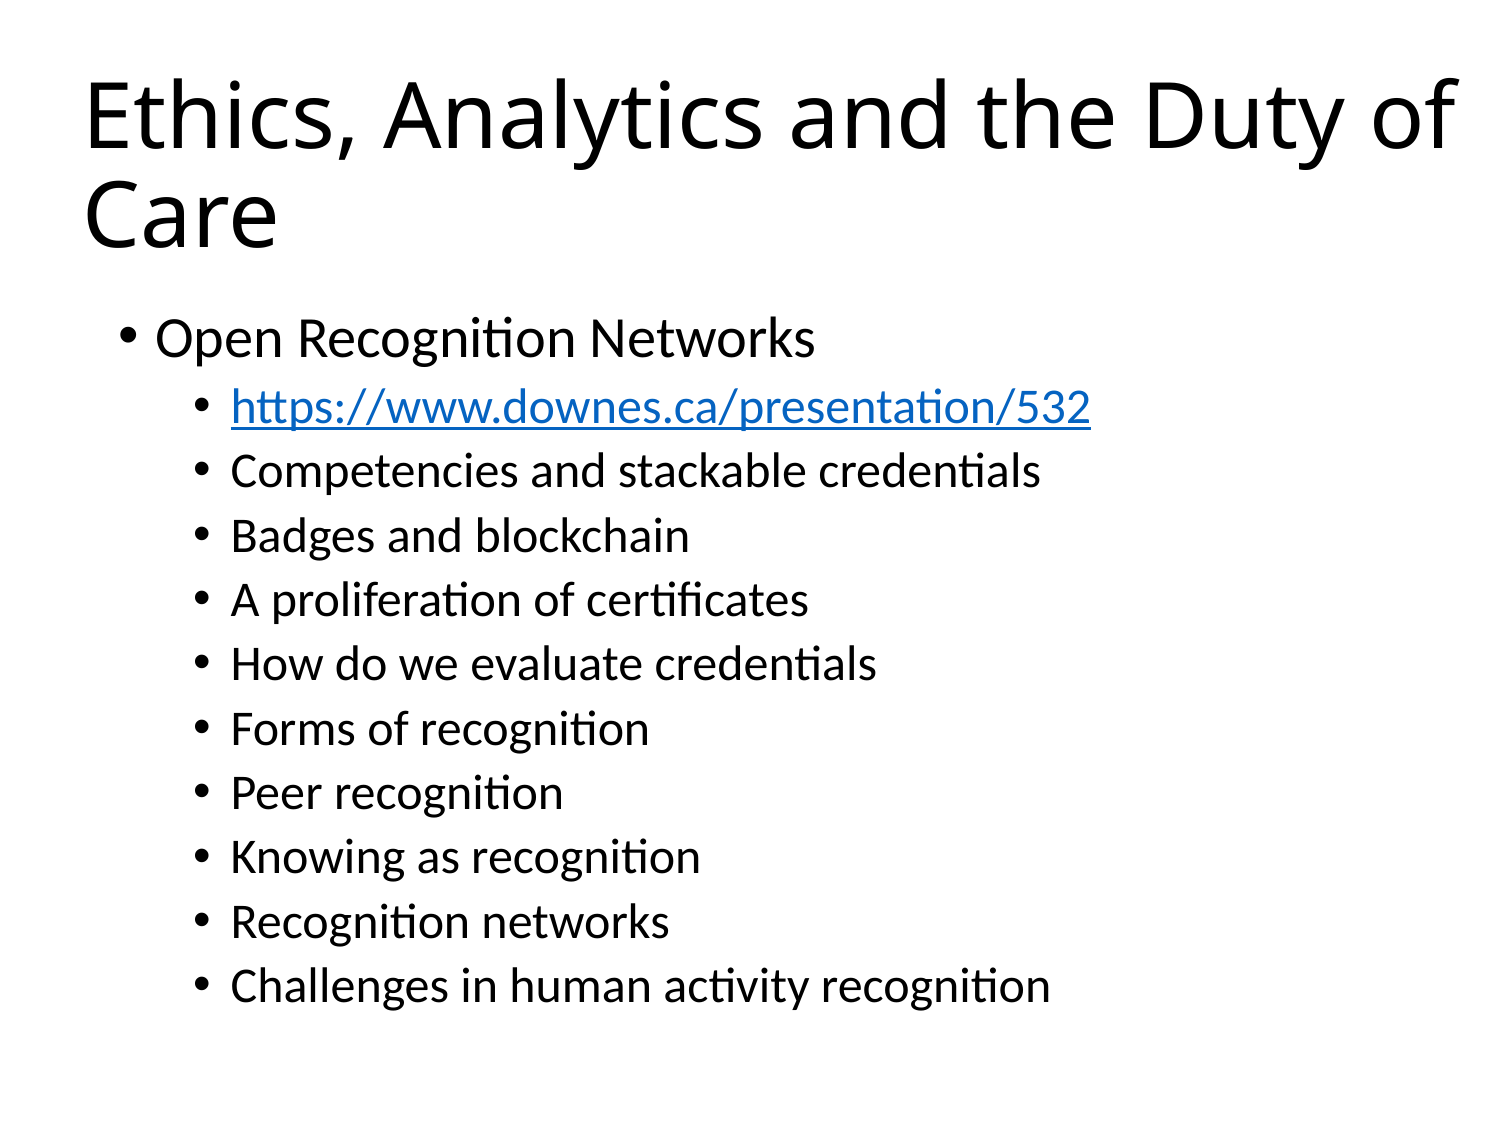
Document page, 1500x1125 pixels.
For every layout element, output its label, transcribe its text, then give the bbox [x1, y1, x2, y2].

title Ethics, Analytics and the Duty of Care [67, 59, 1500, 278]
list Open Recognition Networks https://www.downes.ca/presentation/532 Competencies and stackable credentials Badges and blockchain A proliferation of certificates How do we evaluate credentials Forms of recognition Peer recognition Knowing as recognition Recognition networks Challenges in human activity recognition [103, 299, 1397, 1125]
